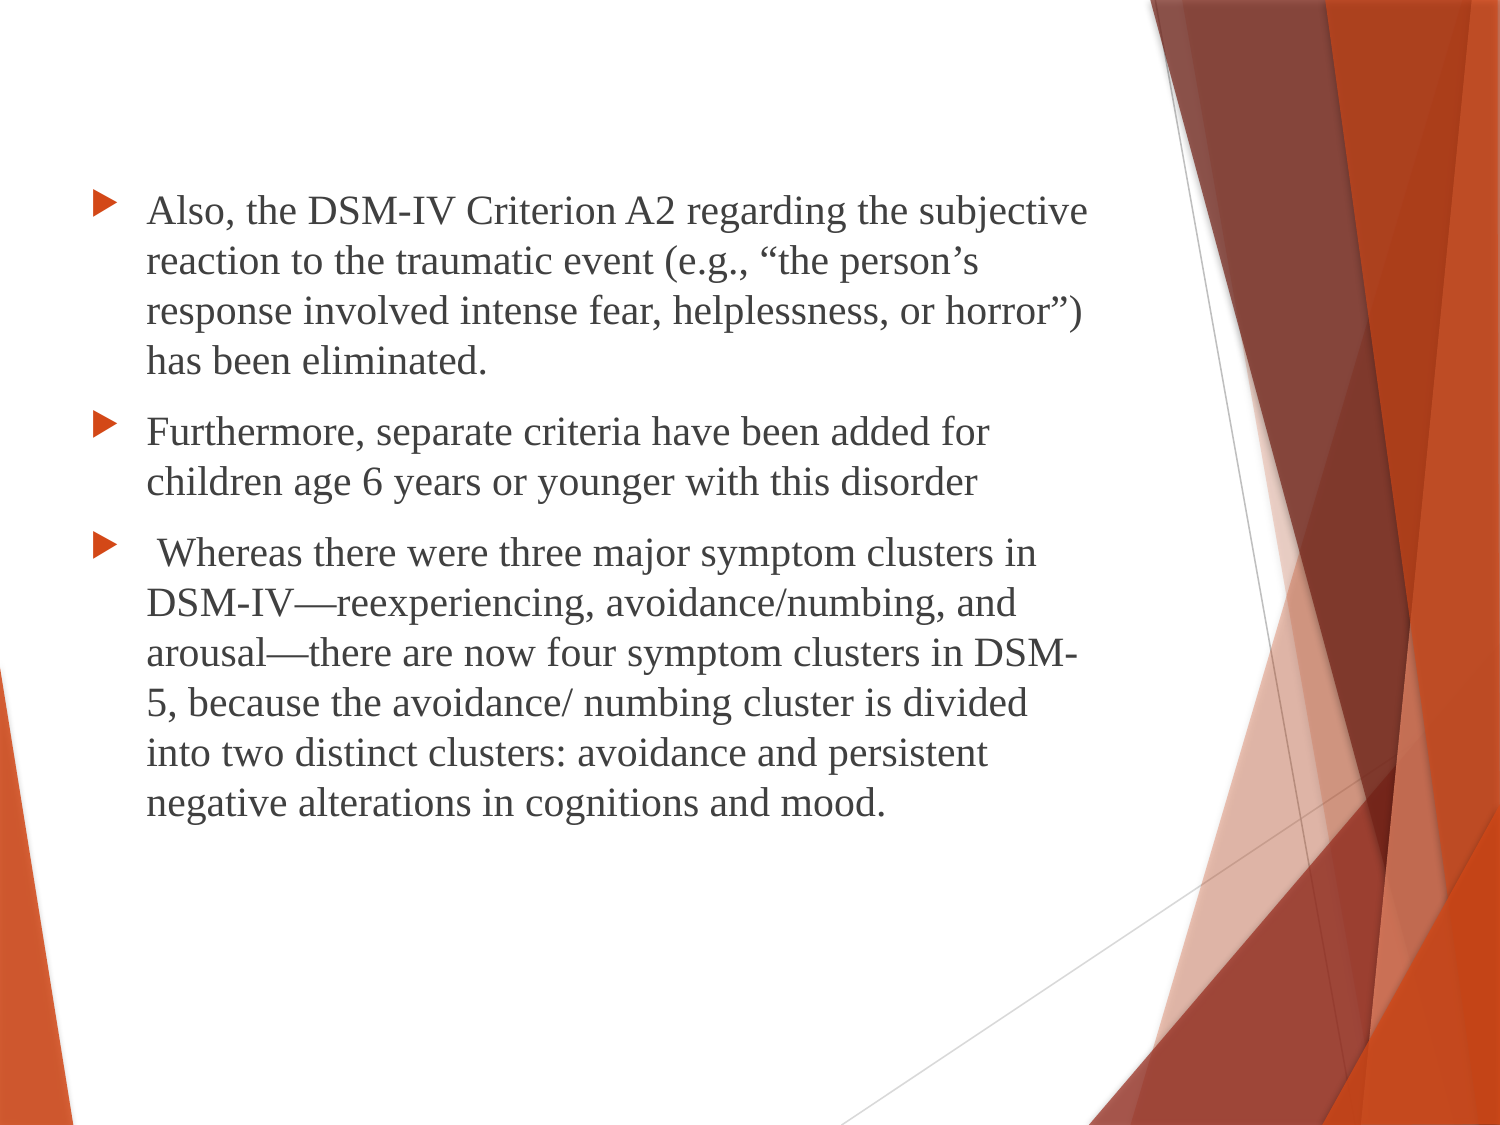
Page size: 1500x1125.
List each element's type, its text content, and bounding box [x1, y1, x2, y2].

list Also, the DSM-IV Criterion A2 regarding the subjective reaction to the traumatic event (e.g., “the person’s response involved intense fear, helplessness, or horror”) has been eliminated. Furthermore, separate criteria have been added for children age 6 years or younger with this disorder Whereas there were three major symptom clusters in DSM-IV—reexperiencing, avoidance/numbing, and arousal—there are now four symptom clusters in DSM-5, because the avoidance/ numbing cluster is divided into two distinct clusters: avoidance and persistent negative alterations in cognitions and mood. [75, 174, 1117, 1013]
